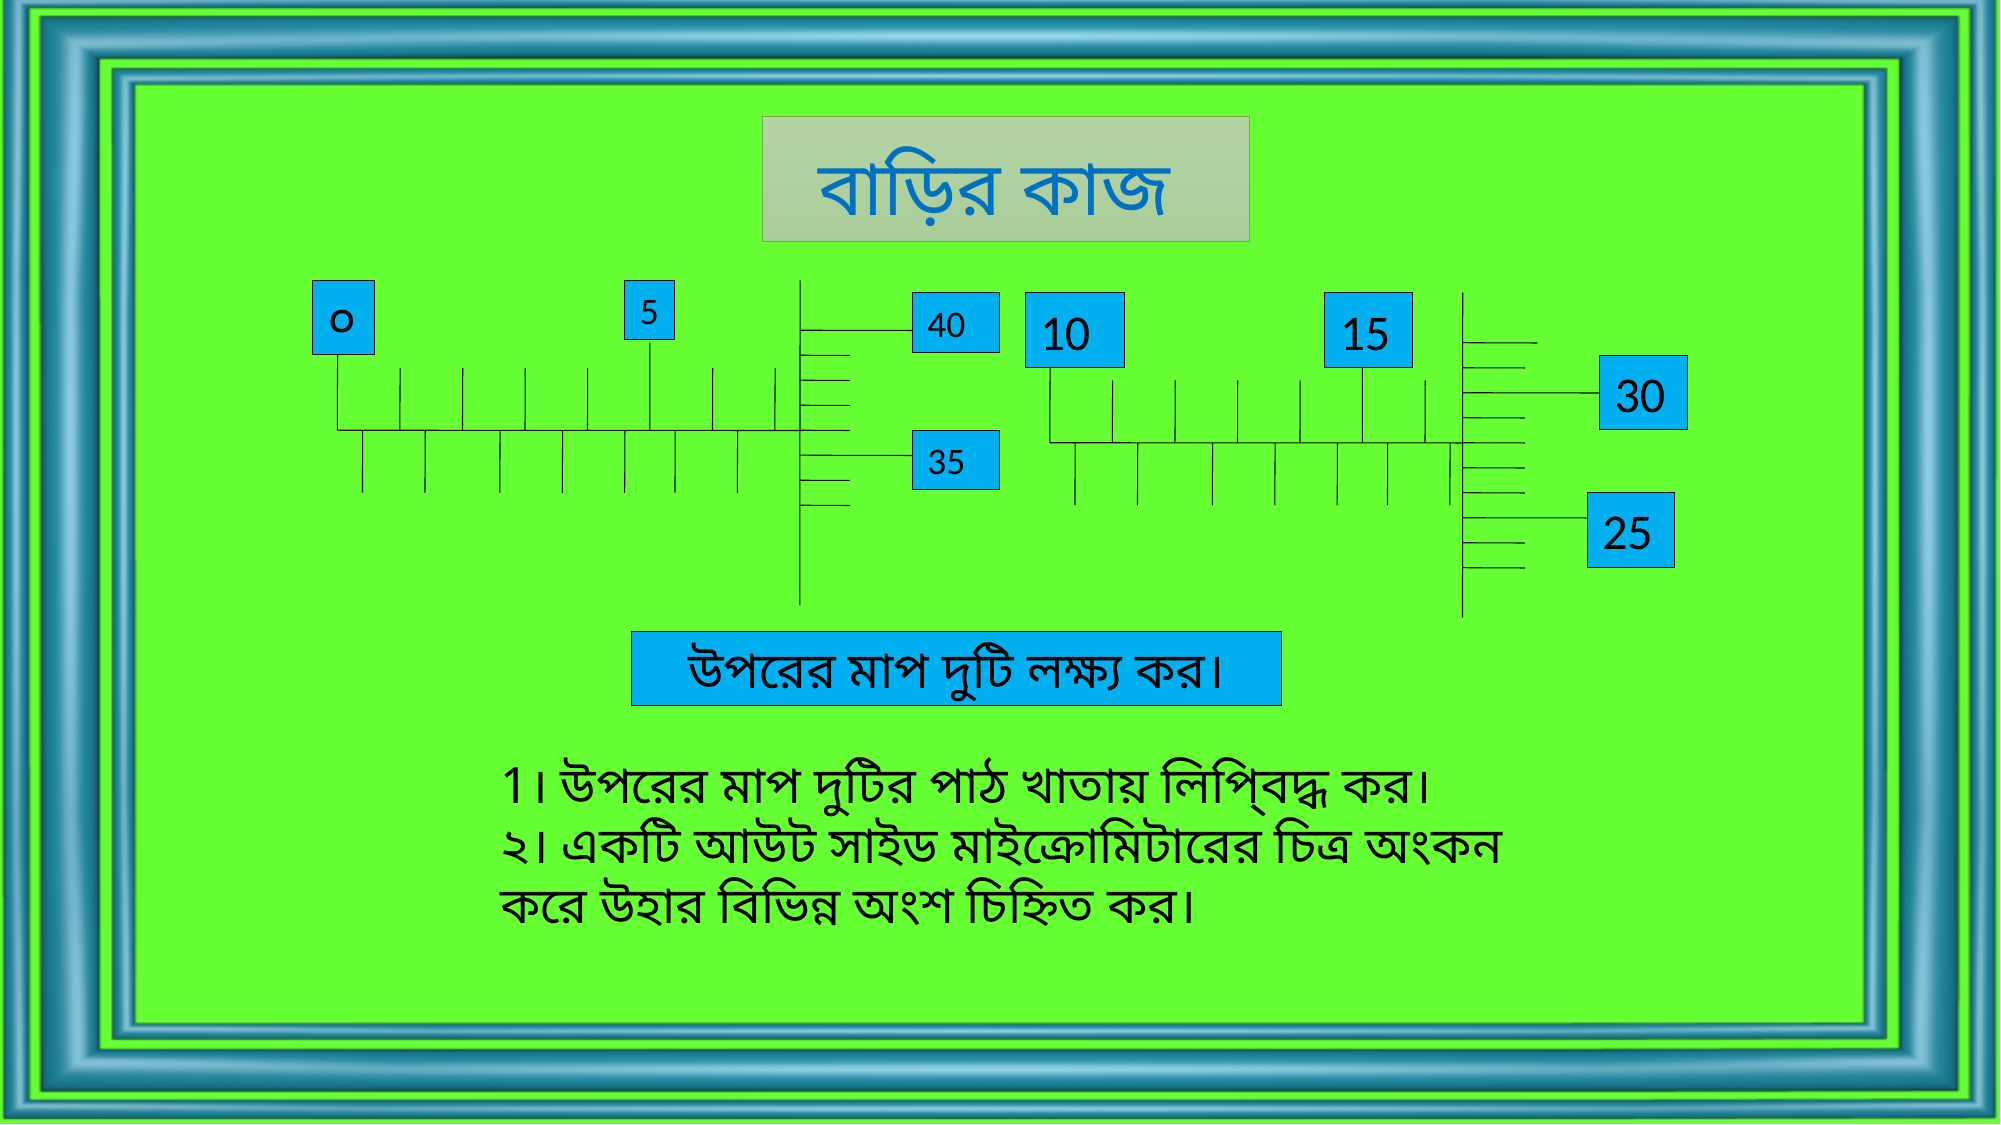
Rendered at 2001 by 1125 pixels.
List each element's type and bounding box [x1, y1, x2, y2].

picture [0, 0, 2000, 1124]
text_box [312, 280, 1688, 707]
